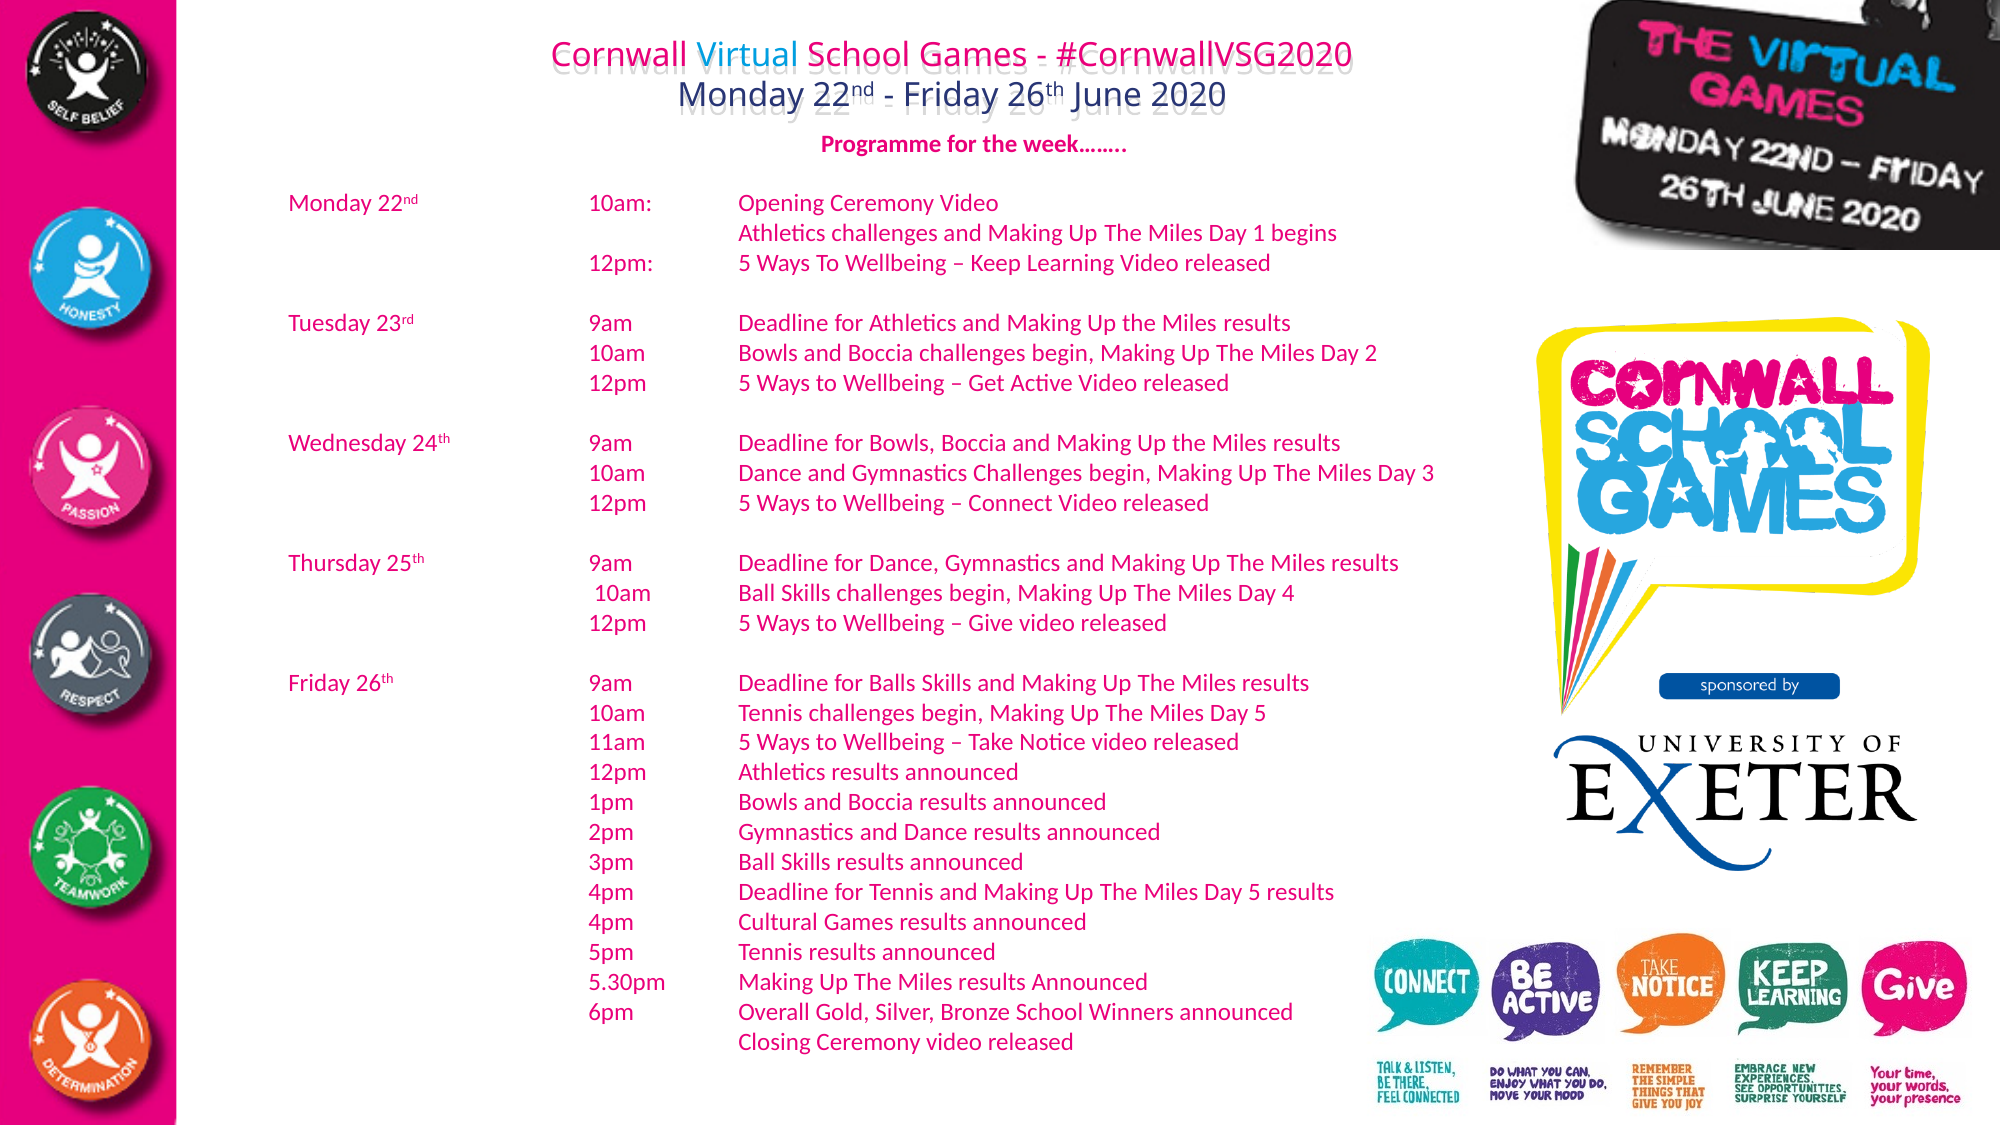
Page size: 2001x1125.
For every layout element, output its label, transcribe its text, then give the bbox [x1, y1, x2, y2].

picture [1338, 913, 2000, 1125]
picture [1536, 317, 1930, 871]
picture [1524, 0, 2000, 250]
text_box Programme for the week…….. Monday 22nd 10am: Opening Ceremony Video Athletics challenges and Making Up The Miles Day 1 begins 12pm: 5 Ways To Wellbeing – Keep Learning Video released Tuesday 23rd 9am Deadline for Athletics and Making Up the Miles results 10am Bowls and Boccia challenges begin, Making Up The Miles Day 2 12pm 5 Ways to Wellbeing – Get Active Video released Wednesday 24th 9am Deadline for Bowls, Boccia and Making Up the Miles results 10am Dance and Gymnastics Challenges begin, Making Up The Miles Day 3 12pm 5 Ways to Wellbeing – Connect Video released Thursday 25th 9am Deadline for Dance, Gymnastics and Making Up The Miles results 10am Ball Skills challenges begin, Making Up The Miles Day 4 12pm 5 Ways to Wellbeing – Give video released Friday 26th 9am Deadline for Balls Skills and Making Up The Miles results 10am Tennis challenges begin, Making Up The Miles Day 5 11am 5 Ways to Wellbeing – Take Notice video released 12pm Athletics results announced 1pm Bowls and Boccia results announced 2pm Gymnastics and Dance results announced 3pm Ball Skills results announced 4pm Deadline for Tennis and Making Up The Miles Day 5 results 4pm Cultural Games results announced 5pm Tennis results announced 5.30pm Making Up The Miles results Announced 6pm Overall Gold, Silver, Bronze School Winners announced Closing Ceremony video released [273, 119, 1682, 1063]
picture [0, 0, 177, 1125]
text_box Cornwall Virtual School Games - #CornwallVSG2020 Monday 22nd - Friday 26th June 2020 [335, 25, 1524, 121]
